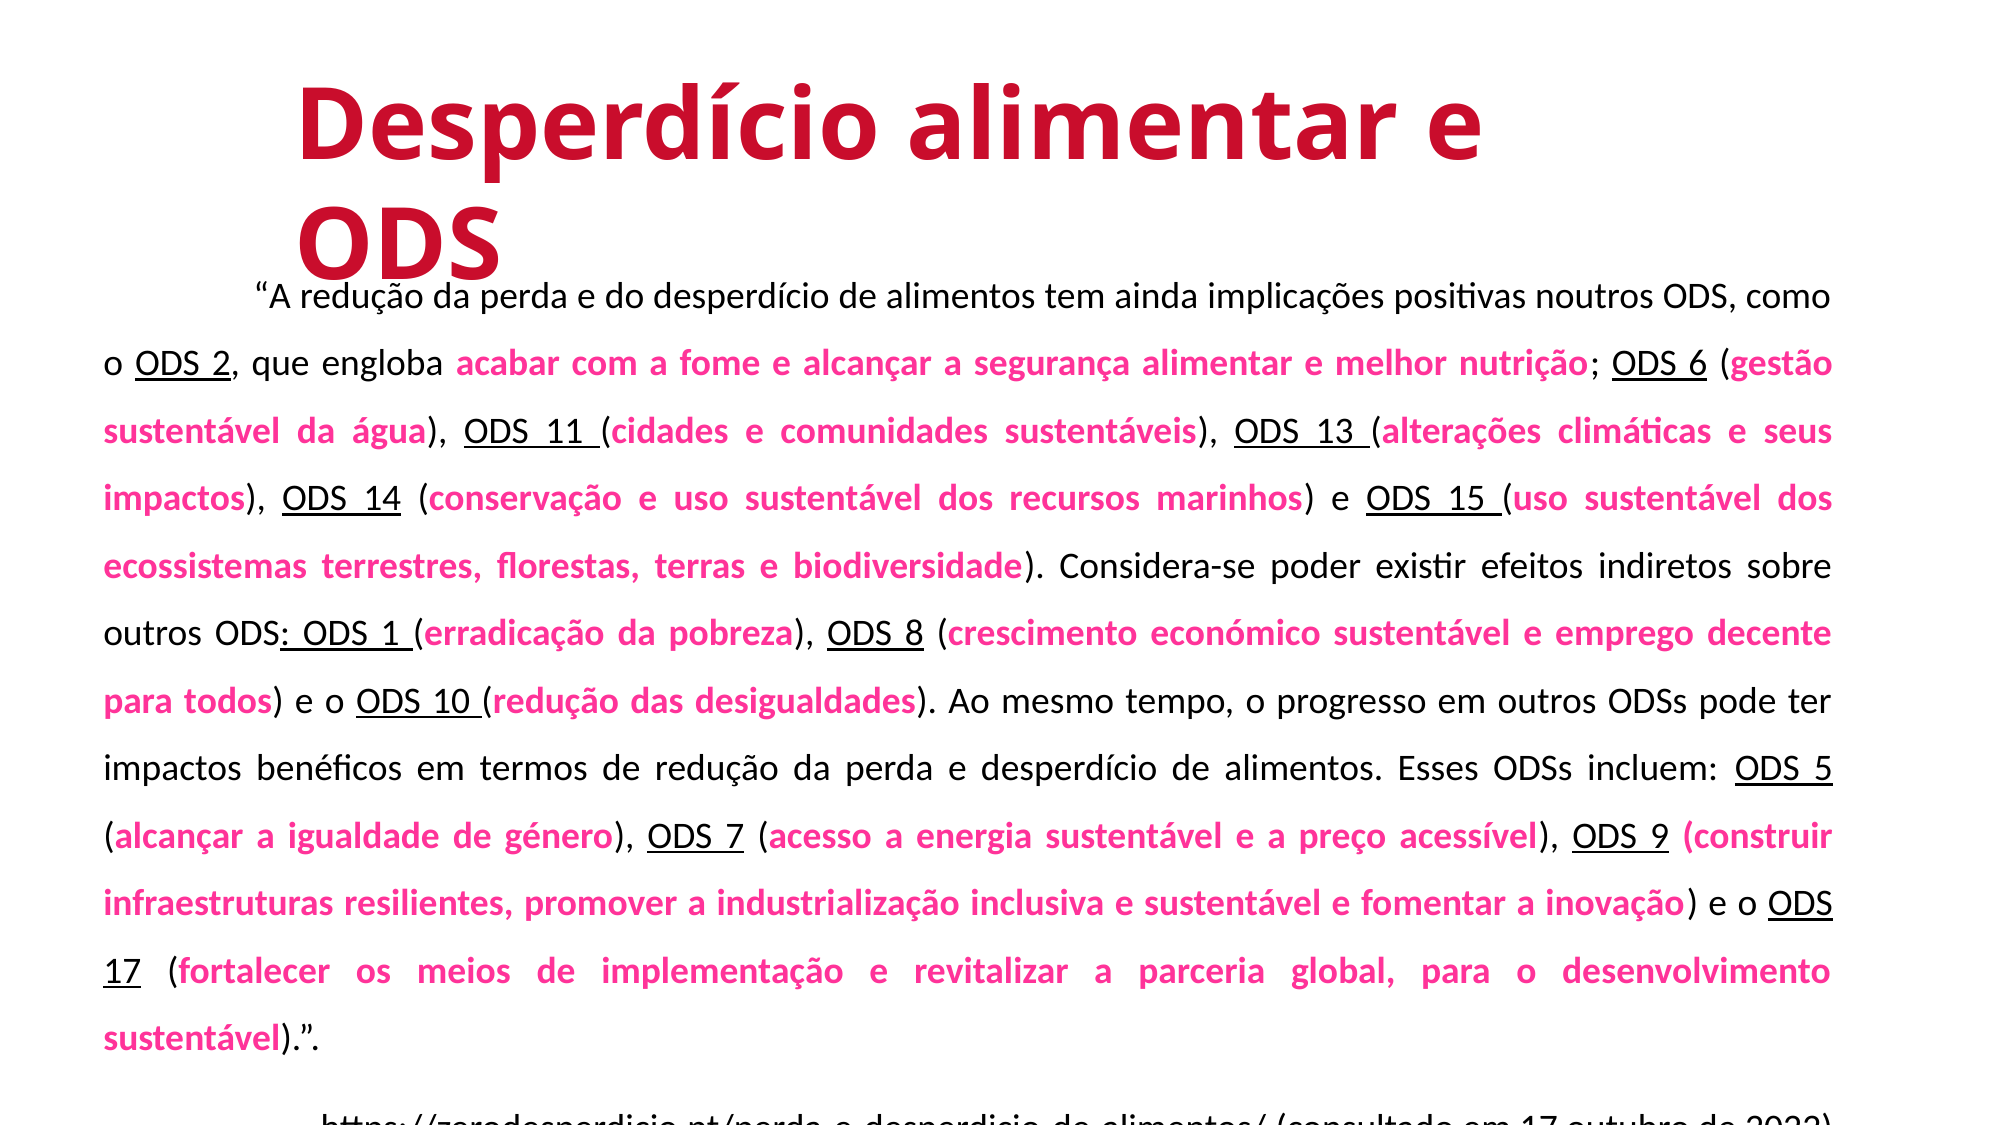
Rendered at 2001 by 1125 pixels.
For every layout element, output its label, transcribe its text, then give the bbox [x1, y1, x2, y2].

text_box Desperdício alimentar e ODS [279, 52, 1712, 120]
text_box “A redução da perda e do desperdício de alimentos tem ainda implicações positivas noutros ODS, como o ODS 2, que engloba acabar com a fome e alcançar a segurança alimentar e melhor nutrição; ODS 6 (gestão sustentável da água), ODS 11 (cidades e comunidades sustentáveis), ODS 13 (alterações climáticas e seus impactos), ODS 14 (conservação e uso sustentável dos recursos marinhos) e ODS 15 (uso sustentável dos ecossistemas terrestres, florestas, terras e biodiversidade). Considera-se poder existir efeitos indiretos sobre outros ODS: ODS 1 (erradicação da pobreza), ODS 8 (crescimento económico sustentável e emprego decente para todos) e o ODS 10 (redução das desigualdades). Ao mesmo tempo, o progresso em outros ODSs pode ter impactos benéficos em termos de redução da perda e desperdício de alimentos. Esses ODSs incluem: ODS 5 (alcançar a igualdade de género), ODS 7 (acesso a energia sustentável e a preço acessível), ODS 9 (construir infraestruturas resilientes, promover a industrialização inclusiva e sustentável e fomentar a inovação) e o ODS 17 (fortalecer os meios de implementação e revitalizar a parceria global, para o desenvolvimento sustentável).”. https://zerodesperdicio.pt/perda-e-desperdicio-de-alimentos/ (consultado em 17 outubro de 2022) [88, 120, 1848, 1125]
